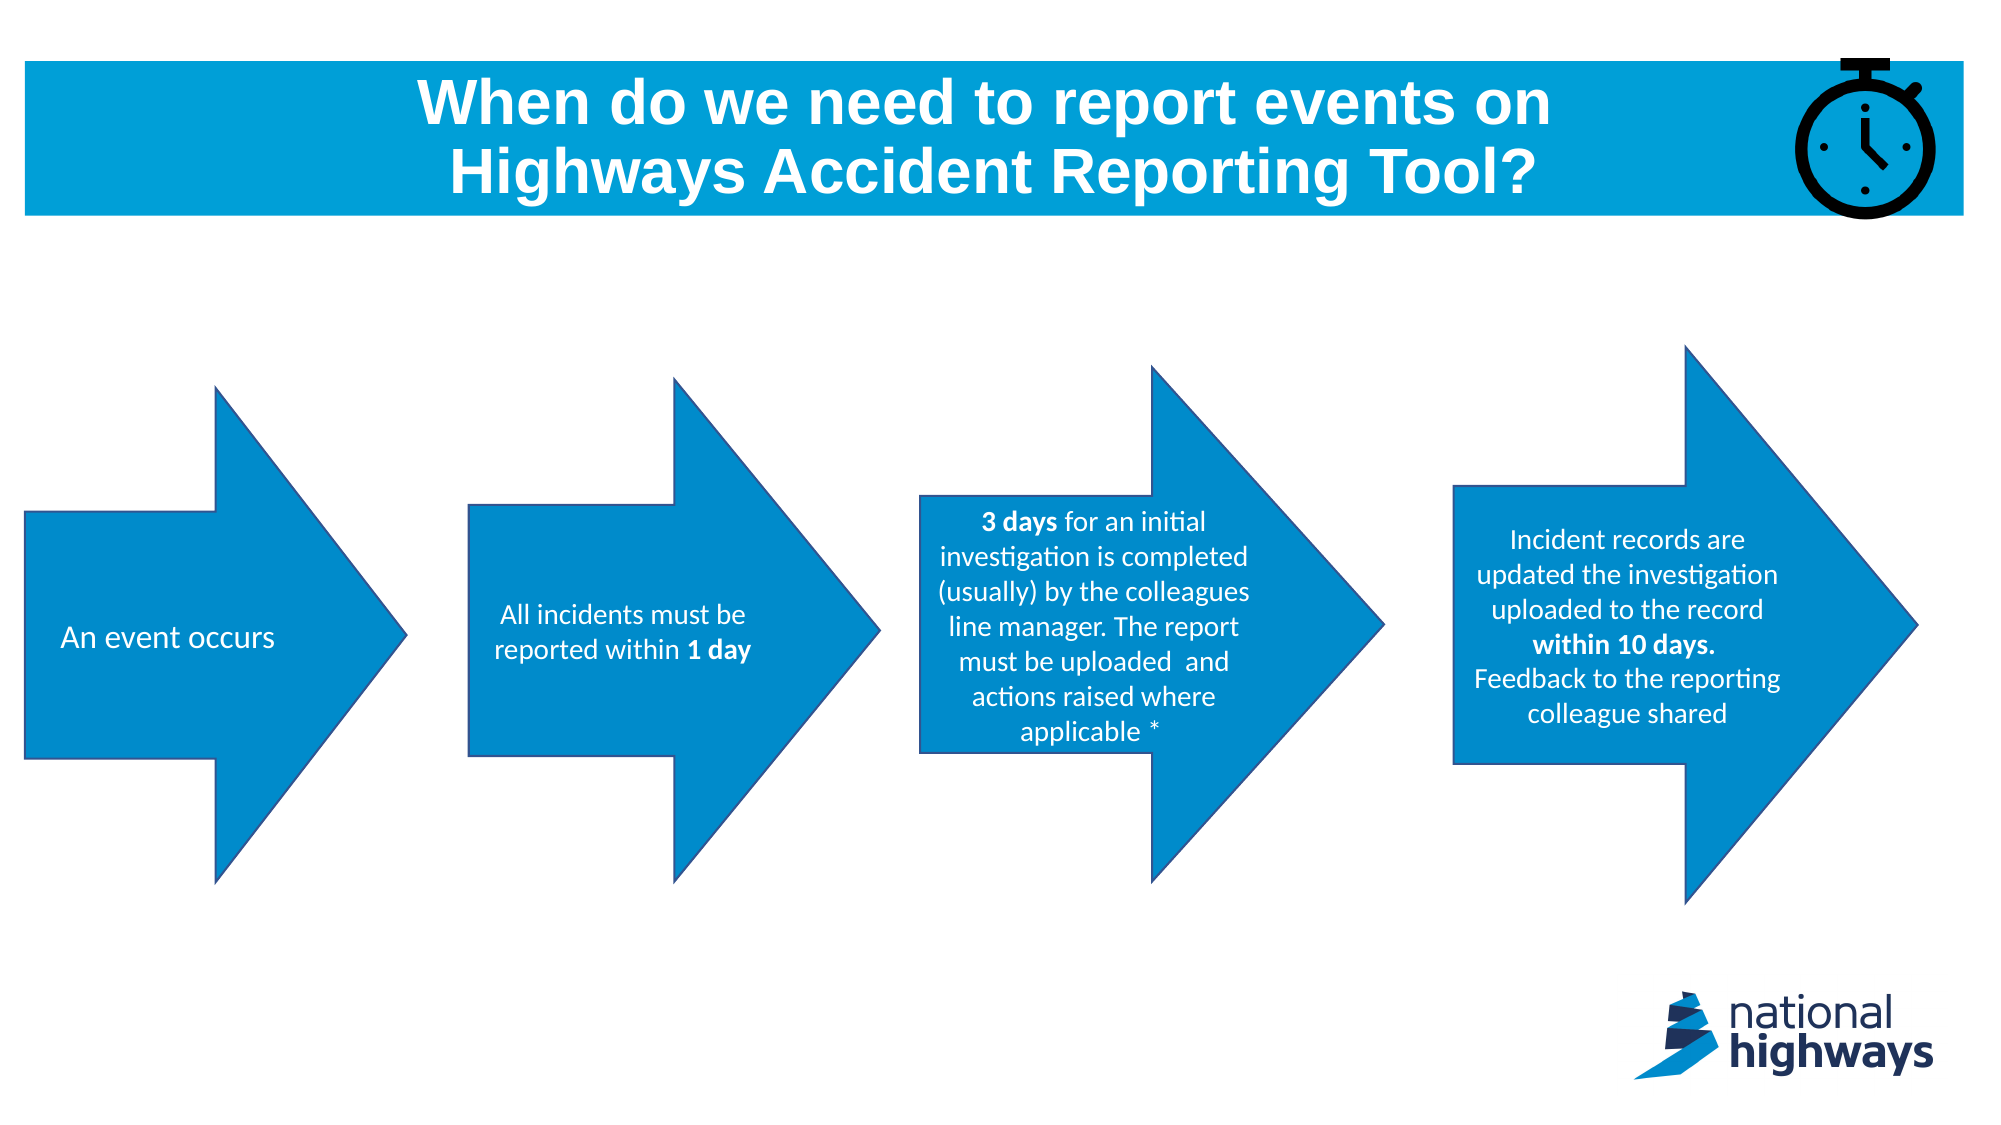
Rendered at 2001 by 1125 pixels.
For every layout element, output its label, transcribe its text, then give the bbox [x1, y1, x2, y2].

text_box An event occurs [23, 385, 408, 886]
text_box Incident records are updated the investigation uploaded to the record within 10 days. Feedback to the reporting colleague shared [1452, 344, 1919, 906]
text_box All incidents must be reported within 1 day [467, 376, 882, 885]
picture [1766, 39, 1964, 238]
title When do we need to report events on Highways Accident Reporting Tool? [24, 61, 1766, 216]
picture [1617, 974, 1948, 1096]
text_box 3 days for an initial investigation is completed (usually) by the colleagues line manager. The report must be uploaded and actions raised where applicable * [919, 364, 1386, 885]
